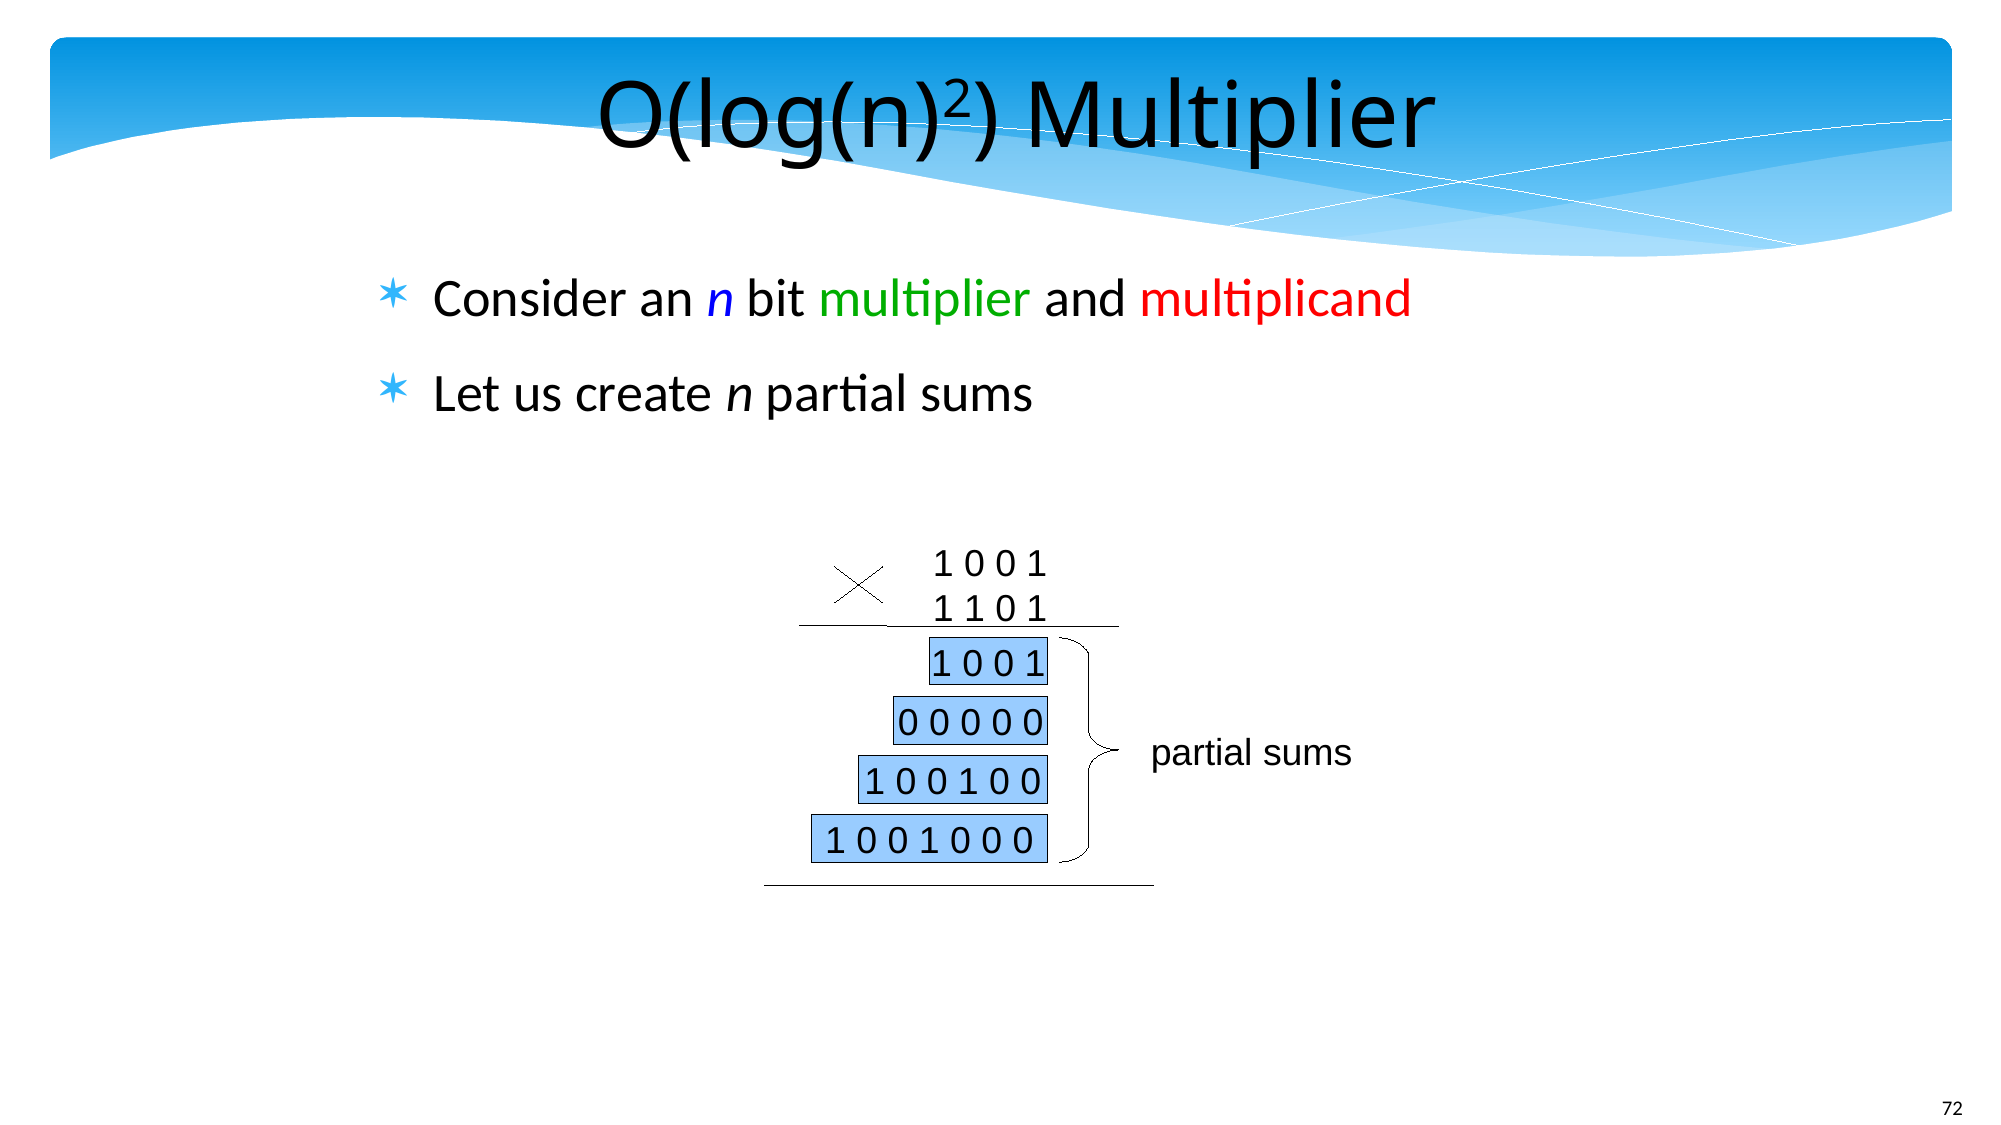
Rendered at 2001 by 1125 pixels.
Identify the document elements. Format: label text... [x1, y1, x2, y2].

text_box 1 0 0 1 0 0 [858, 755, 1048, 804]
text_box 1 0 0 1 0 0 0 [811, 814, 1048, 863]
text_box 1 0 0 1 1 1 0 1 [918, 627, 1063, 637]
text_box 1 0 0 1 1 1 0 1 [918, 531, 1063, 626]
text_box 1 0 0 1 [929, 637, 1048, 685]
text_box 0 0 0 0 0 [893, 696, 1048, 745]
text_box partial sums [1136, 720, 1368, 781]
title O(log(n)2) Multiplier [408, 33, 1625, 188]
list Consider an n bit multiplier and multiplicand Let us create n partial sums [362, 262, 1662, 520]
text_box [1059, 637, 1119, 863]
